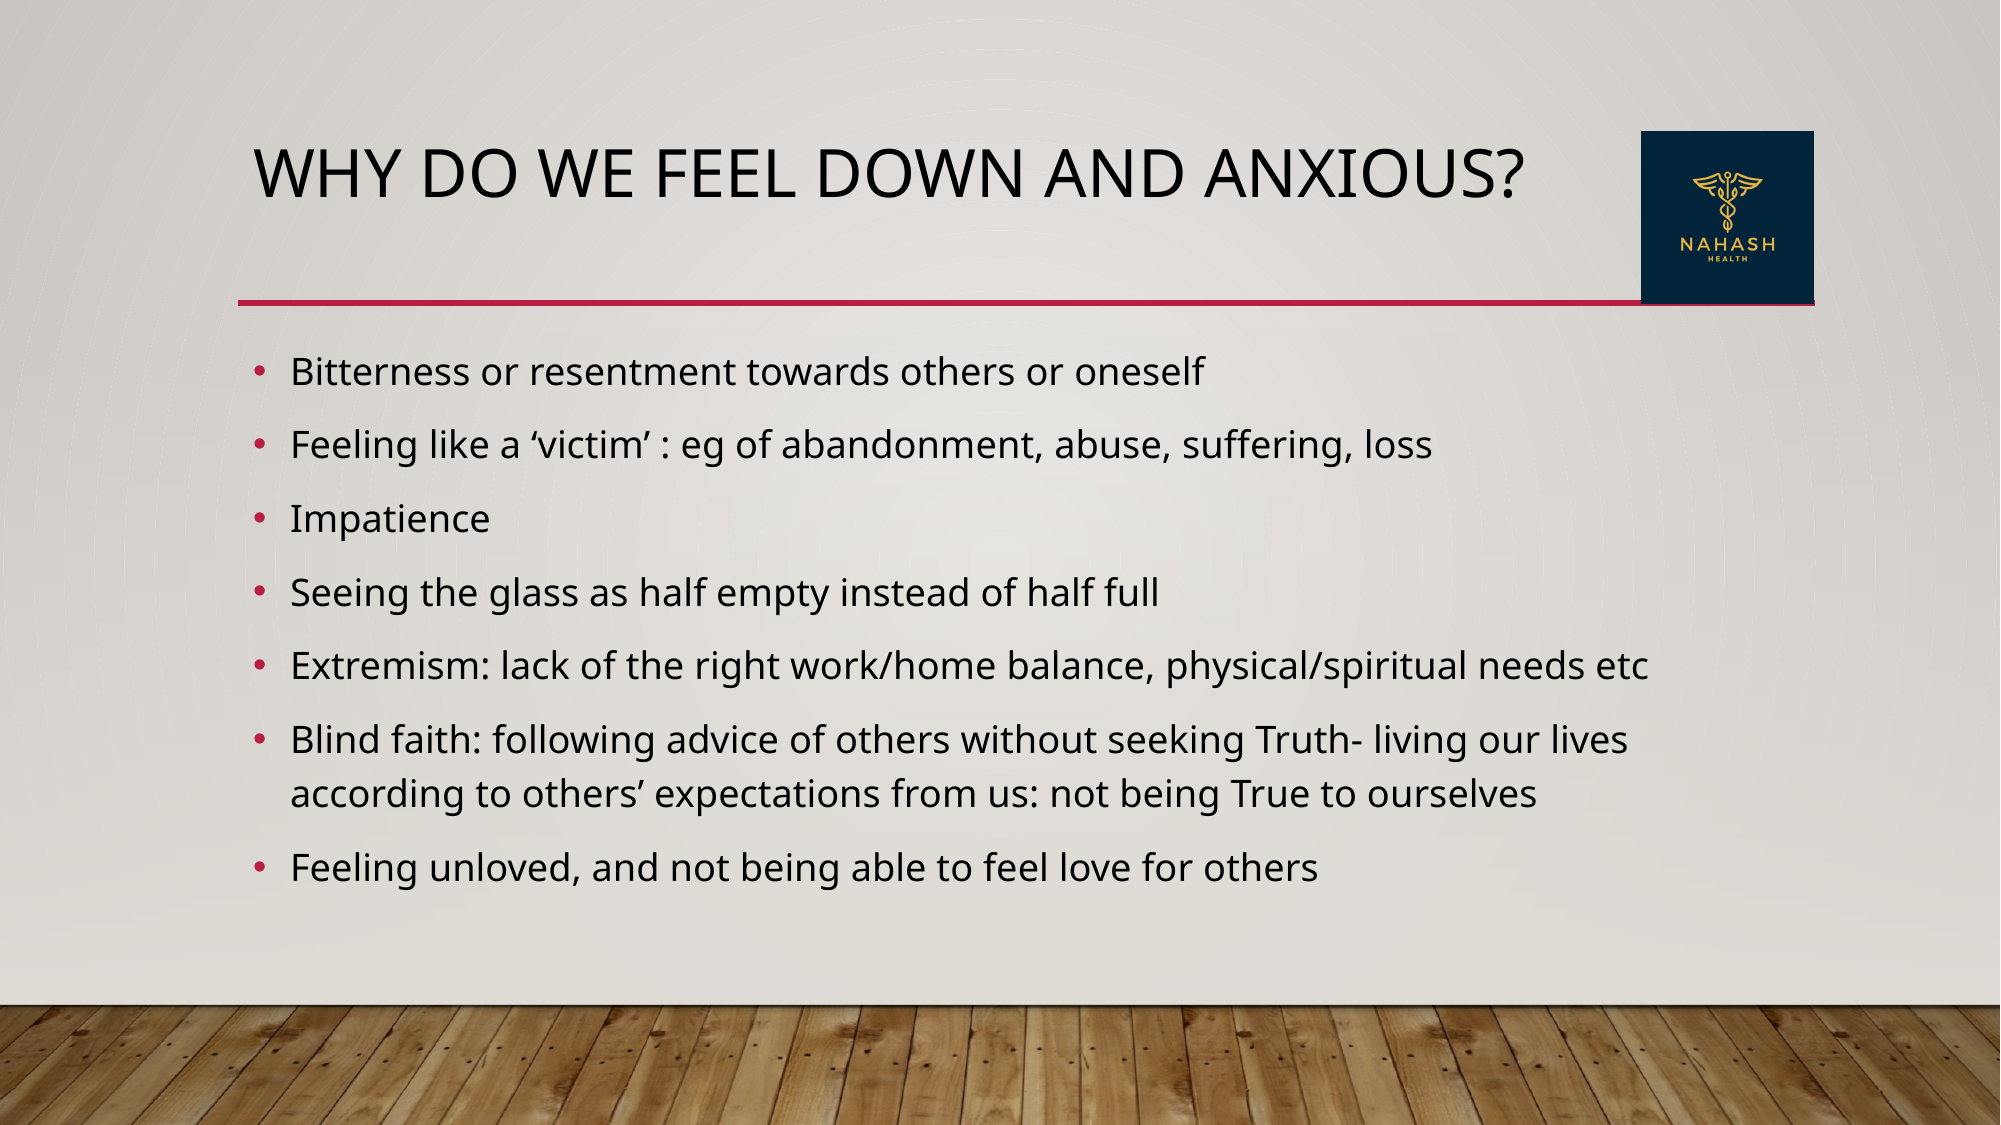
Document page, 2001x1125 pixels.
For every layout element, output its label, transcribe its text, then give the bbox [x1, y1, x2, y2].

list Bitterness or resentment towards others or oneself Feeling like a ‘victim’ : eg of abandonment, abuse, suffering, loss Impatience Seeing the glass as half empty instead of half full Extremism: lack of the right work/home balance, physical/spiritual needs etc Blind faith: following advice of others without seeking Truth- living our lives according to others’ expectations from us: not being True to ourselves Feeling unloved, and not being able to feel love for others [238, 330, 1814, 897]
picture [1641, 131, 1814, 305]
picture [0, 1005, 2000, 1125]
title Why do we feel down and anxious? [238, 131, 1641, 305]
